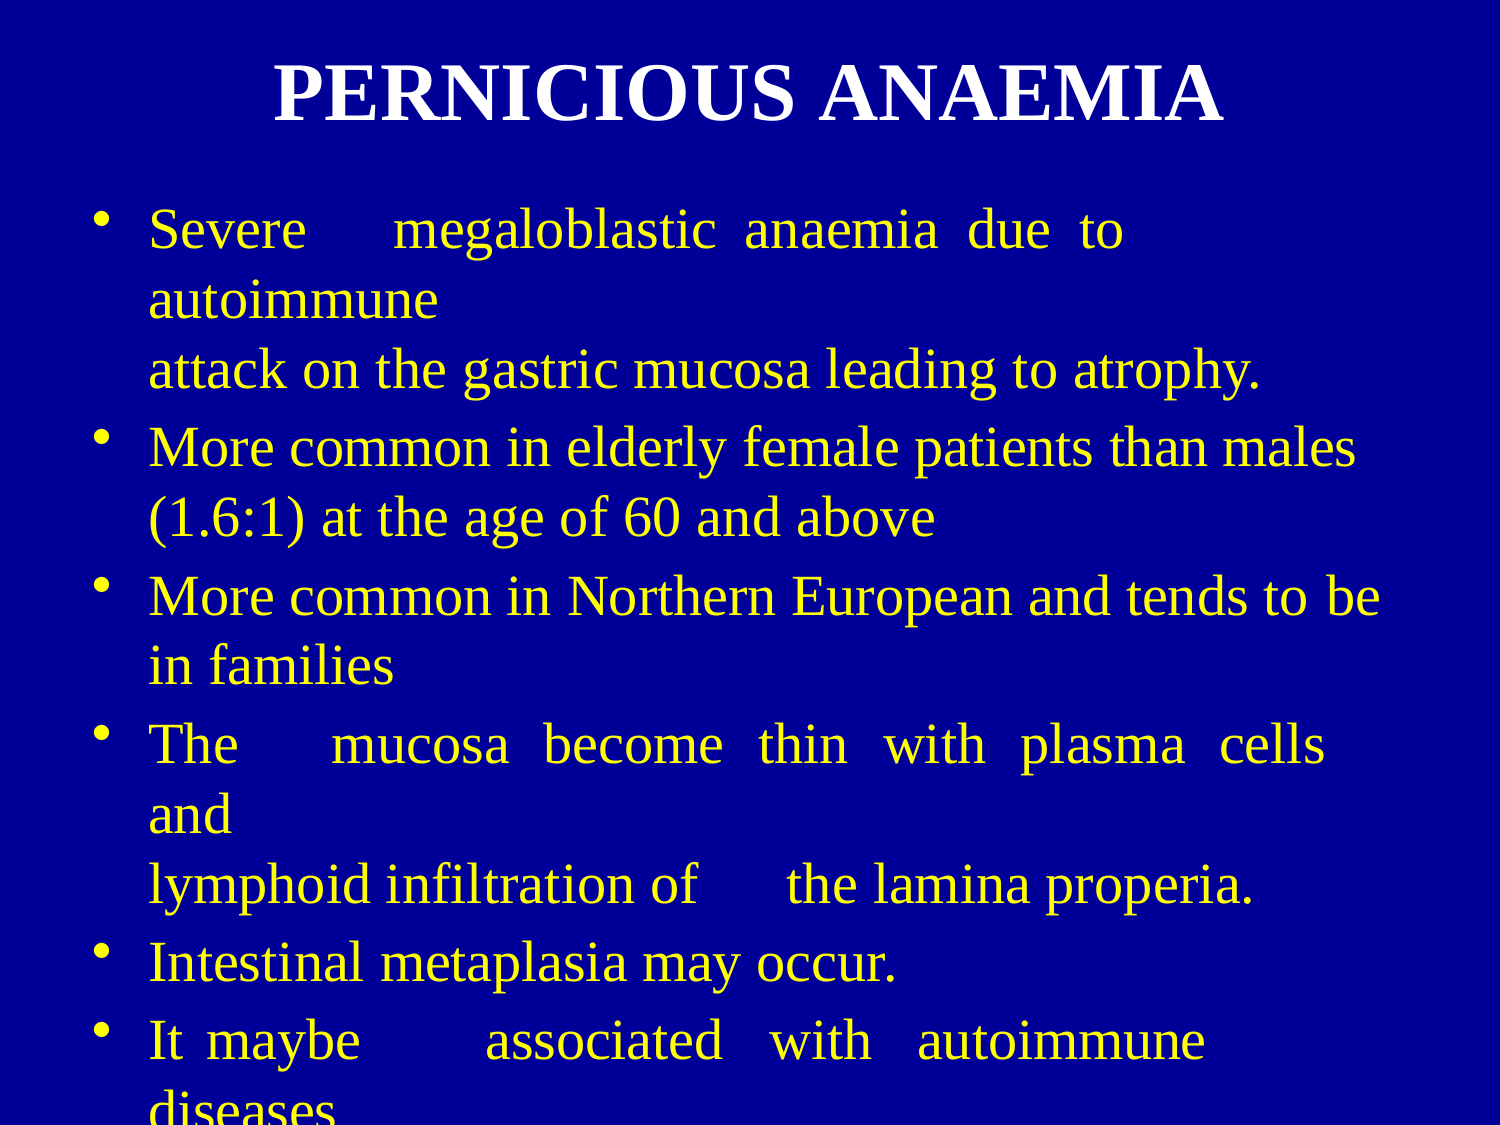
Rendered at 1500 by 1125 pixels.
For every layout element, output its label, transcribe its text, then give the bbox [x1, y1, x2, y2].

title PERNICIOUS ANAEMIA [271, 37, 1229, 226]
text_box Severe megaloblastic anaemia due to autoimmune attack on the gastric mucosa leading to atrophy. More common in elderly female patients than males (1.6:1) at the age of 60 and above More common in Northern European and tends to be in families The mucosa become thin with plasma cells and lymphoid infiltration of the lamina properia. Intestinal metaplasia may occur. It maybe associated with autoimmune diseases including the autoimmune poly-endocrine syndrome [89, 190, 1388, 1125]
